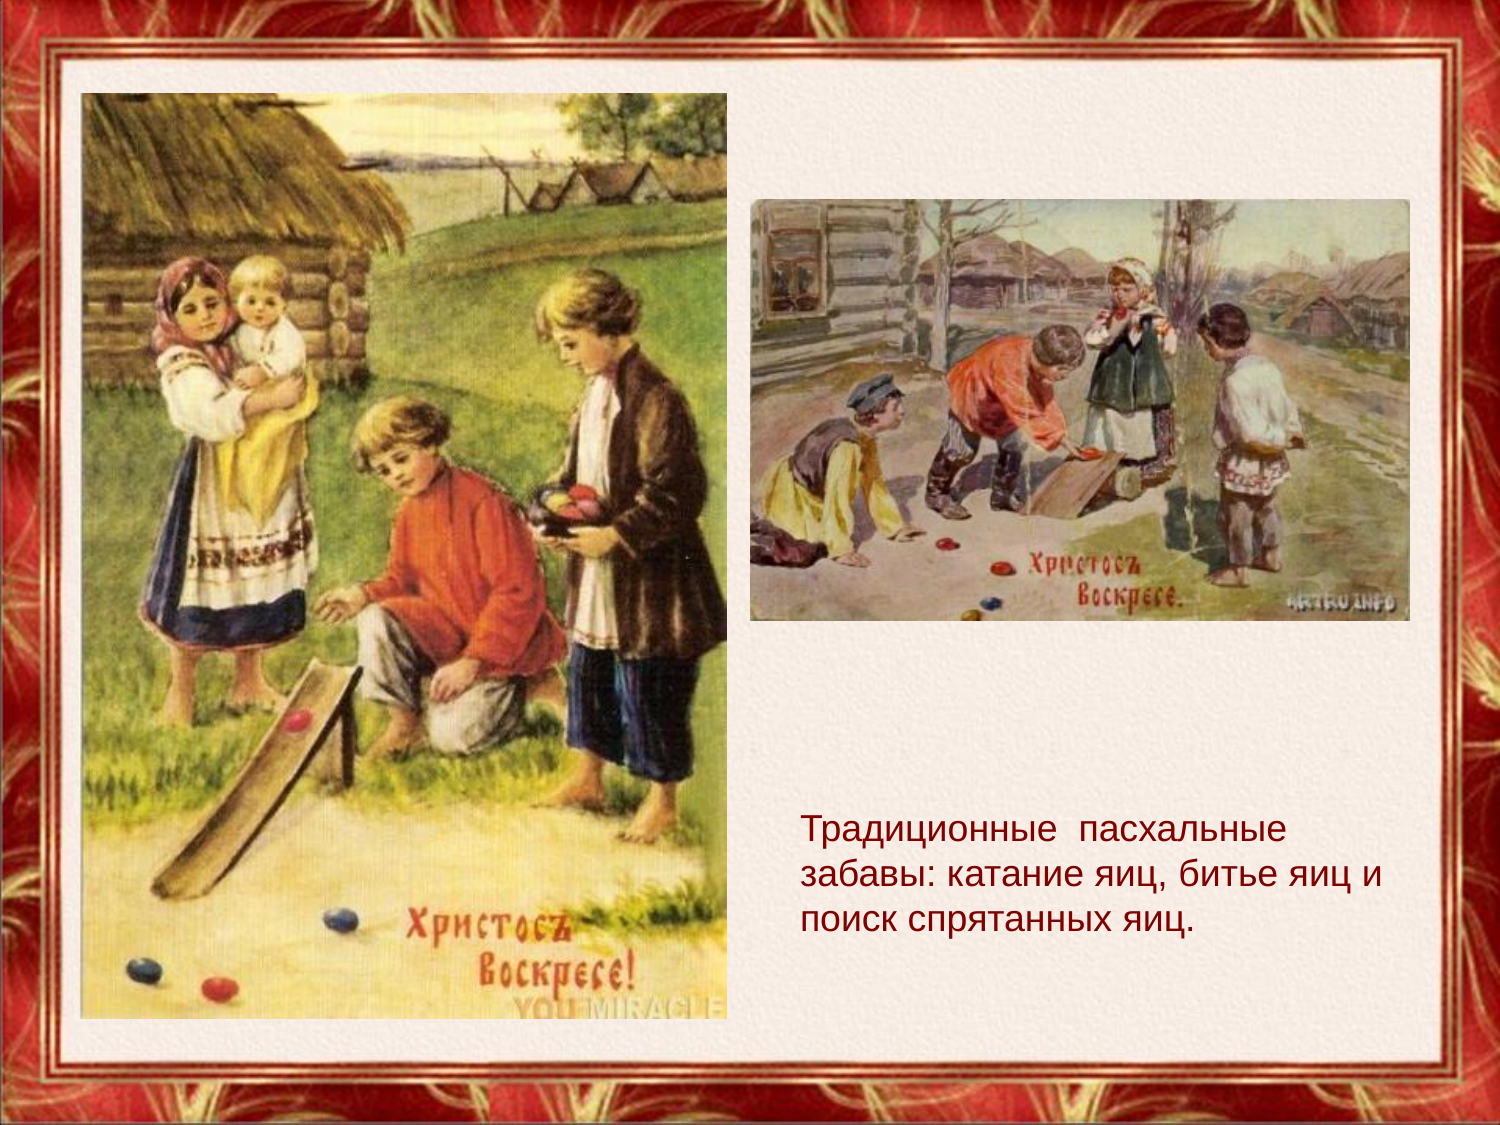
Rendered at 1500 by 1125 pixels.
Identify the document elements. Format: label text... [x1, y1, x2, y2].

text_box Традиционные пасхальные забавы: катание яиц, битье яиц и поиск спрятанных яиц. [785, 796, 1407, 947]
picture [0, 0, 1500, 1125]
